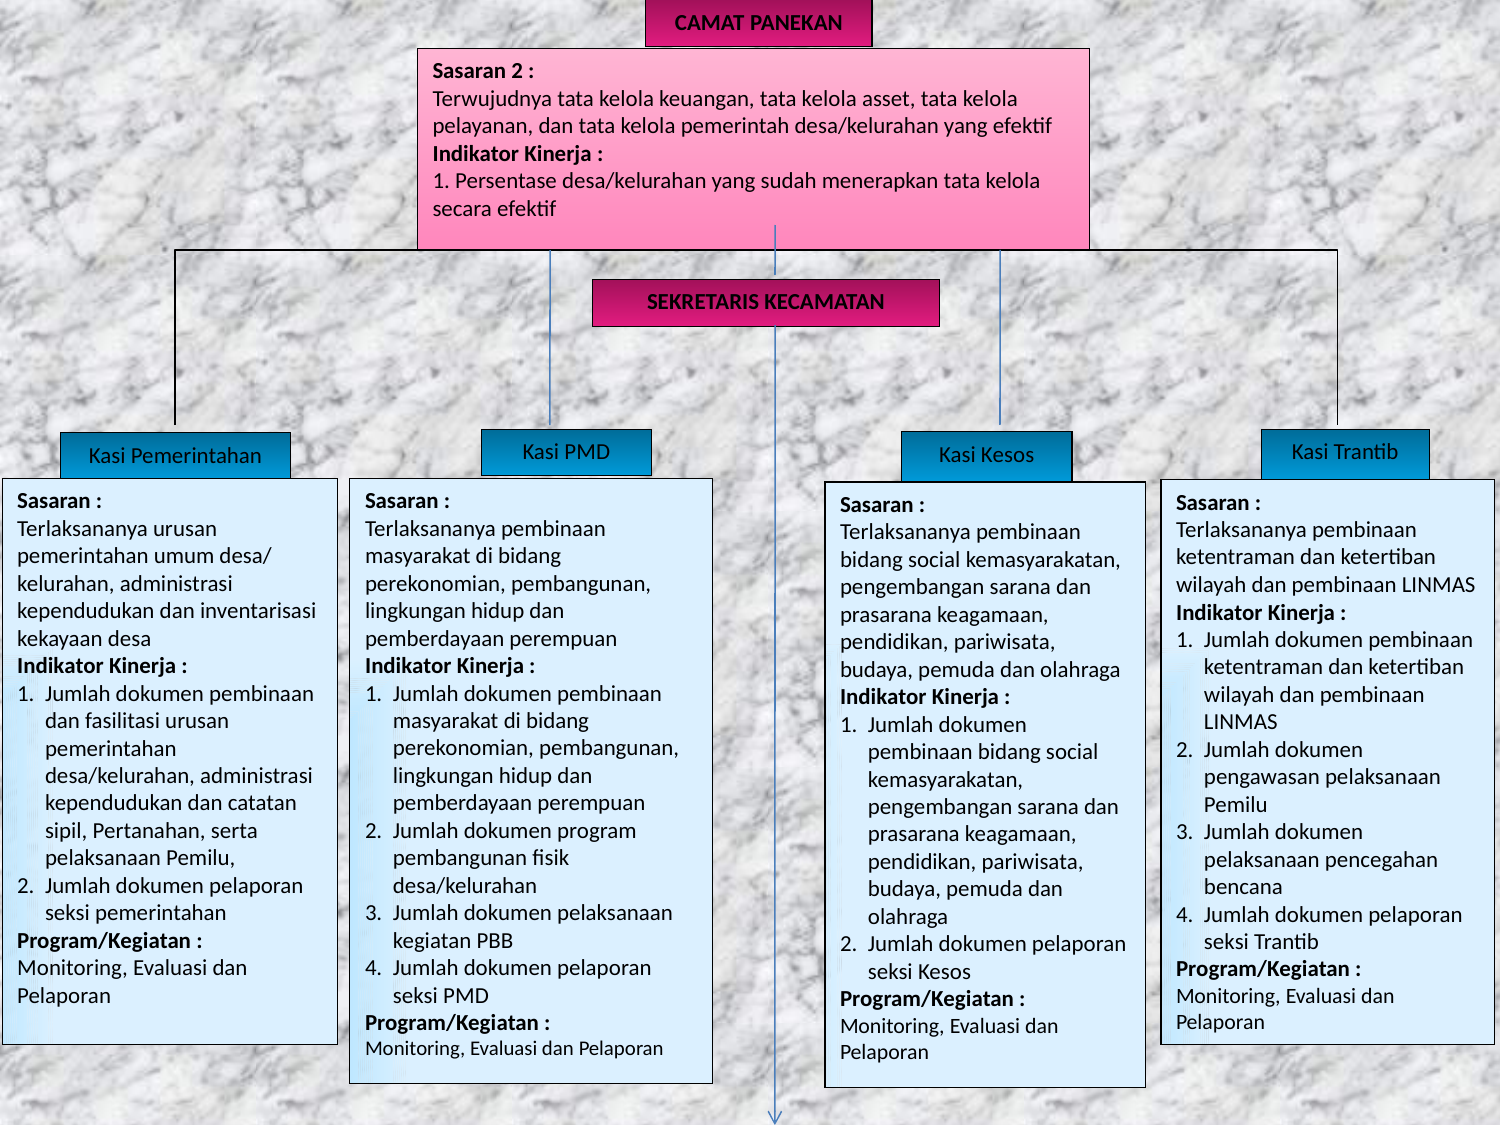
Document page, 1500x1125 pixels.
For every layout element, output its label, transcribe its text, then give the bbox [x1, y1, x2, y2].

text_box Sasaran : Terlaksananya pembinaan masyarakat di bidang perekonomian, pembangunan, lingkungan hidup dan pemberdayaan perempuan Indikator Kinerja : Jumlah dokumen pembinaan masyarakat di bidang perekonomian, pembangunan, lingkungan hidup dan pemberdayaan perempuan Jumlah dokumen program pembangunan fisik desa/kelurahan Jumlah dokumen pelaksanaan kegiatan PBB Jumlah dokumen pelaporan seksi PMD Program/Kegiatan : Monitoring, Evaluasi dan Pelaporan [349, 478, 713, 1084]
text_box [551, 250, 1338, 426]
text_box Kasi Pemerintahan [60, 432, 291, 478]
text_box [0, 0, 1500, 75]
text_box Sasaran : Terlaksananya pembinaan ketentraman dan ketertiban wilayah dan pembinaan LINMAS Indikator Kinerja : Jumlah dokumen pembinaan ketentraman dan ketertiban wilayah dan pembinaan LINMAS Jumlah dokumen pengawasan pelaksanaan Pemilu Jumlah dokumen pelaksanaan pencegahan bencana Jumlah dokumen pelaporan seksi Trantib Program/Kegiatan : Monitoring, Evaluasi dan Pelaporan [1161, 479, 1495, 1045]
picture [0, 75, 774, 1125]
text_box Sasaran 2 : Terwujudnya tata kelola keuangan, tata kelola asset, tata kelola pelayanan, dan tata kelola pemerintah desa/kelurahan yang efektif Indikator Kinerja : 1. Persentase desa/kelurahan yang sudah menerapkan tata kelola secara efektif [417, 75, 1090, 250]
picture [776, 75, 1500, 1125]
text_box [174, 250, 549, 426]
text_box Kasi Kesos [901, 431, 1072, 482]
text_box [734, 22, 766, 128]
text_box Kasi Trantib [1261, 429, 1430, 479]
text_box Kasi PMD [481, 429, 652, 476]
text_box Sasaran : Terlaksananya pembinaan bidang social kemasyarakatan, pengembangan sarana dan prasarana keagamaan, pendidikan, pariwisata, budaya, pemuda dan olahraga Indikator Kinerja : Jumlah dokumen pembinaan bidang social kemasyarakatan, pengembangan sarana dan prasarana keagamaan, pendidikan, pariwisata, budaya, pemuda dan olahraga Jumlah dokumen pelaporan seksi Kesos Program/Kegiatan : Monitoring, Evaluasi dan Pelaporan [825, 482, 1146, 723]
text_box Sasaran : Terlaksananya pembinaan bidang social kemasyarakatan, pengembangan sarana dan prasarana keagamaan, pendidikan, pariwisata, budaya, pemuda dan olahraga Indikator Kinerja : Jumlah dokumen pembinaan bidang social kemasyarakatan, pengembangan sarana dan prasarana keagamaan, pendidikan, pariwisata, budaya, pemuda dan olahraga Jumlah dokumen pelaporan seksi Kesos Program/Kegiatan : Monitoring, Evaluasi dan Pelaporan [825, 735, 1146, 1088]
text_box Sasaran : Terlaksananya urusan pemerintahan umum desa/ kelurahan, administrasi kependudukan dan inventarisasi kekayaan desa Indikator Kinerja : Jumlah dokumen pembinaan dan fasilitasi urusan pemerintahan desa/kelurahan, administrasi kependudukan dan catatan sipil, Pertanahan, serta pelaksanaan Pemilu, Jumlah dokumen pelaporan seksi pemerintahan Program/Kegiatan : Monitoring, Evaluasi dan Pelaporan [2, 478, 338, 1045]
